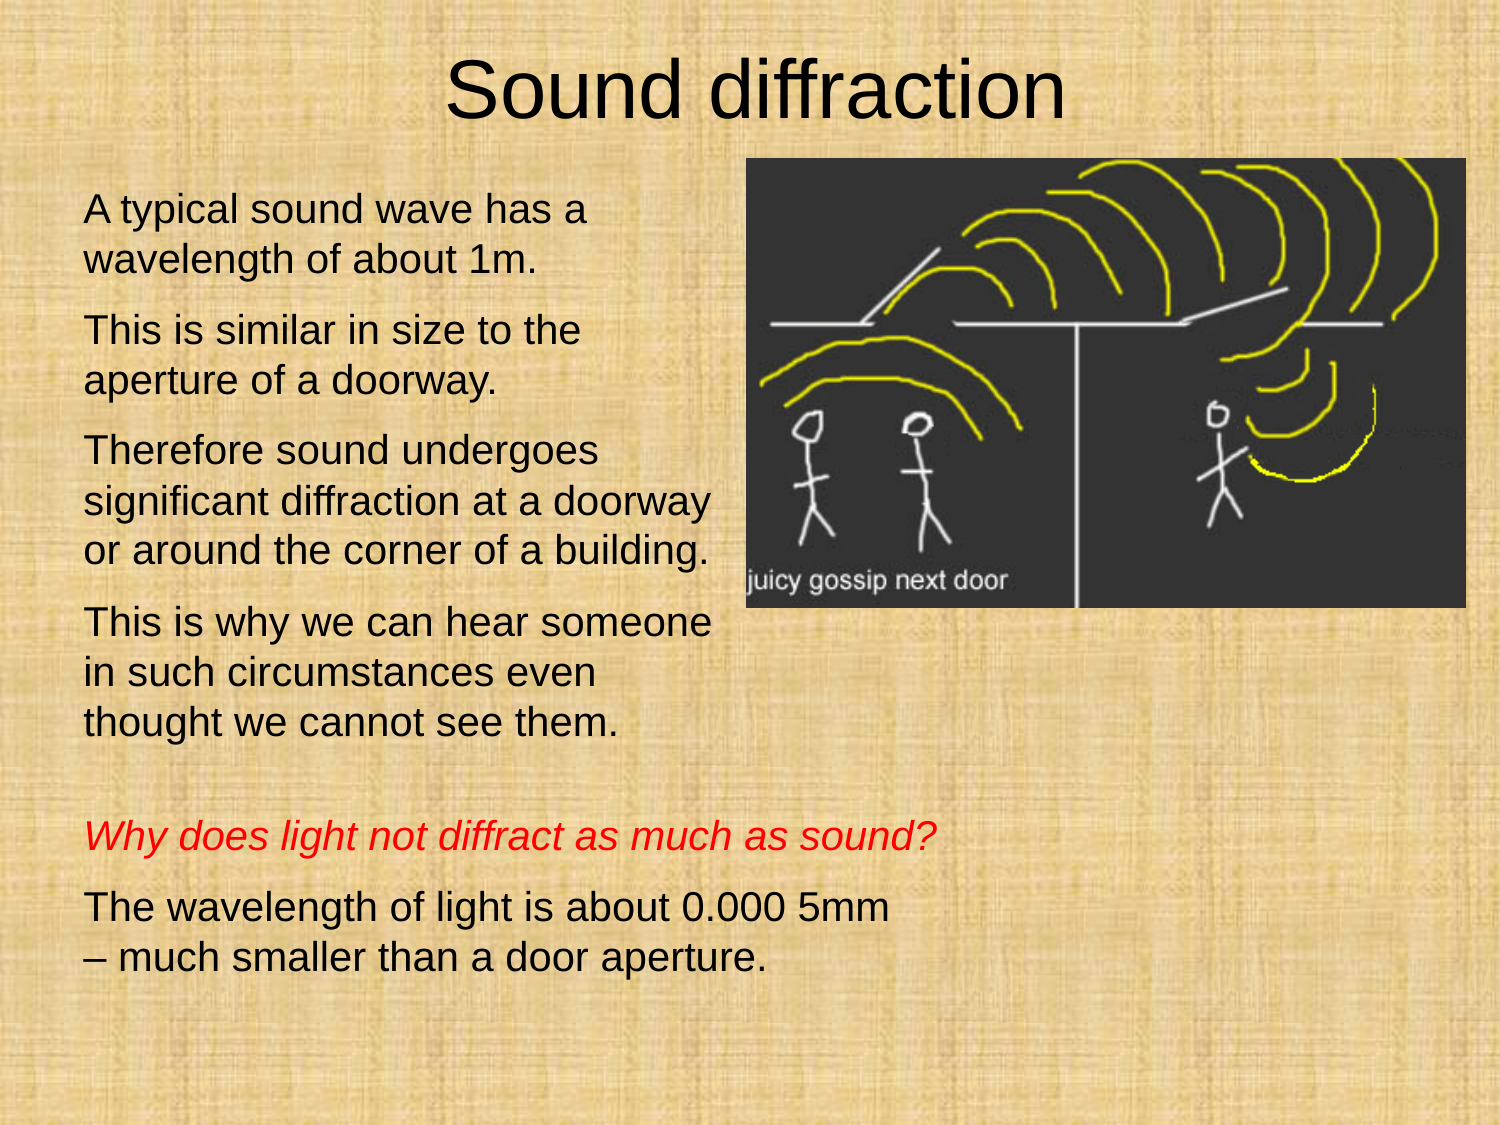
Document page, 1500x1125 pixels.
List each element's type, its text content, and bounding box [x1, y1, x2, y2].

title Sound diffraction [81, 30, 1432, 141]
text_box A typical sound wave has a wavelength of about 1m. This is similar in size to the aperture of a doorway. Therefore sound undergoes significant diffraction at a doorway or around the corner of a building. This is why we can hear someone in such circumstances even thought we cannot see them. [68, 174, 761, 752]
text_box Why does light not diffract as much as sound? The wavelength of light is about 0.000 5mm – much smaller than a door aperture. [68, 801, 975, 987]
list [80, 59, 1413, 174]
picture [0, 0, 1500, 1125]
